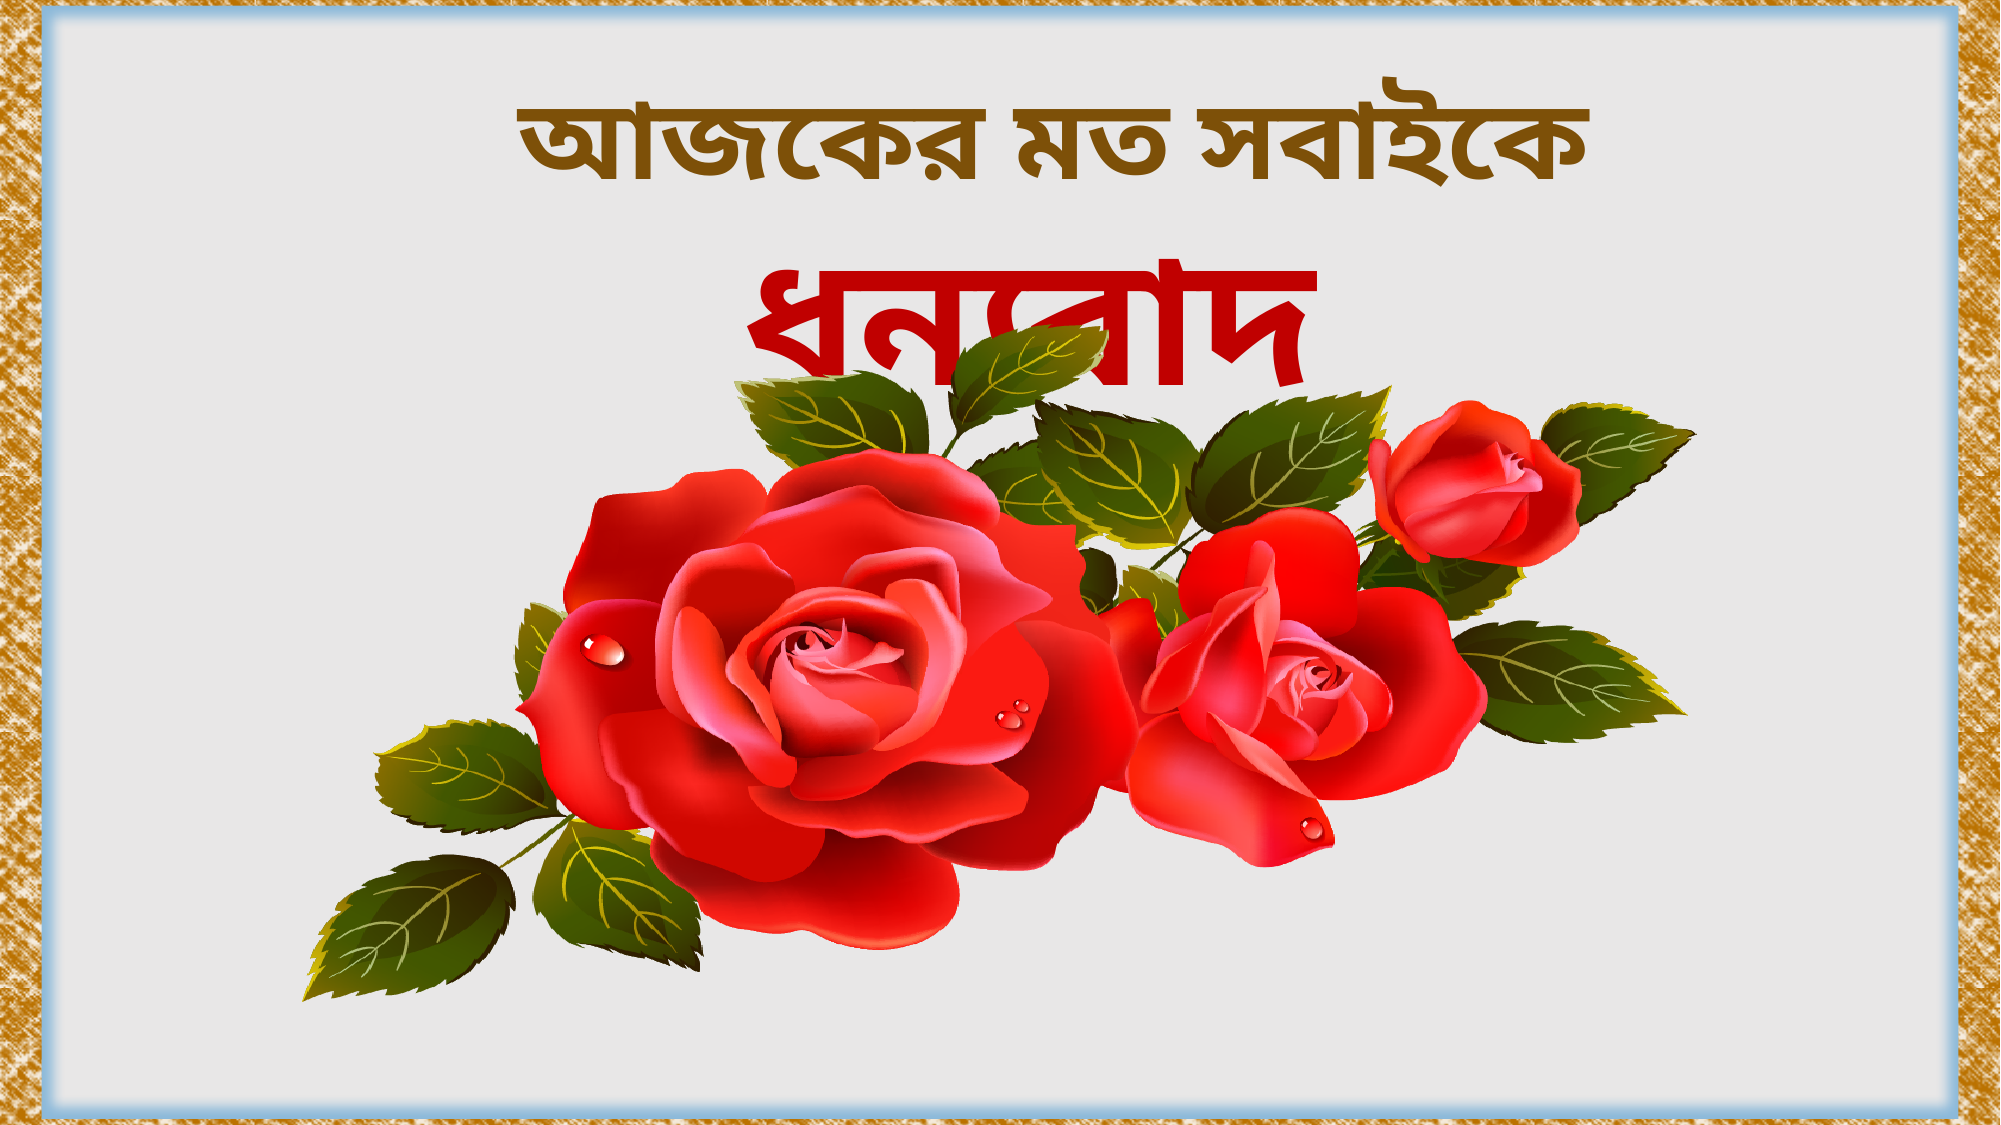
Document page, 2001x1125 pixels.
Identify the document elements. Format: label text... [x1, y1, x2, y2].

picture [302, 324, 1697, 1002]
text_box আজকের মত সবাইকে ধন্যবাদ [416, 60, 1692, 324]
text_box [0, 0, 2000, 1125]
